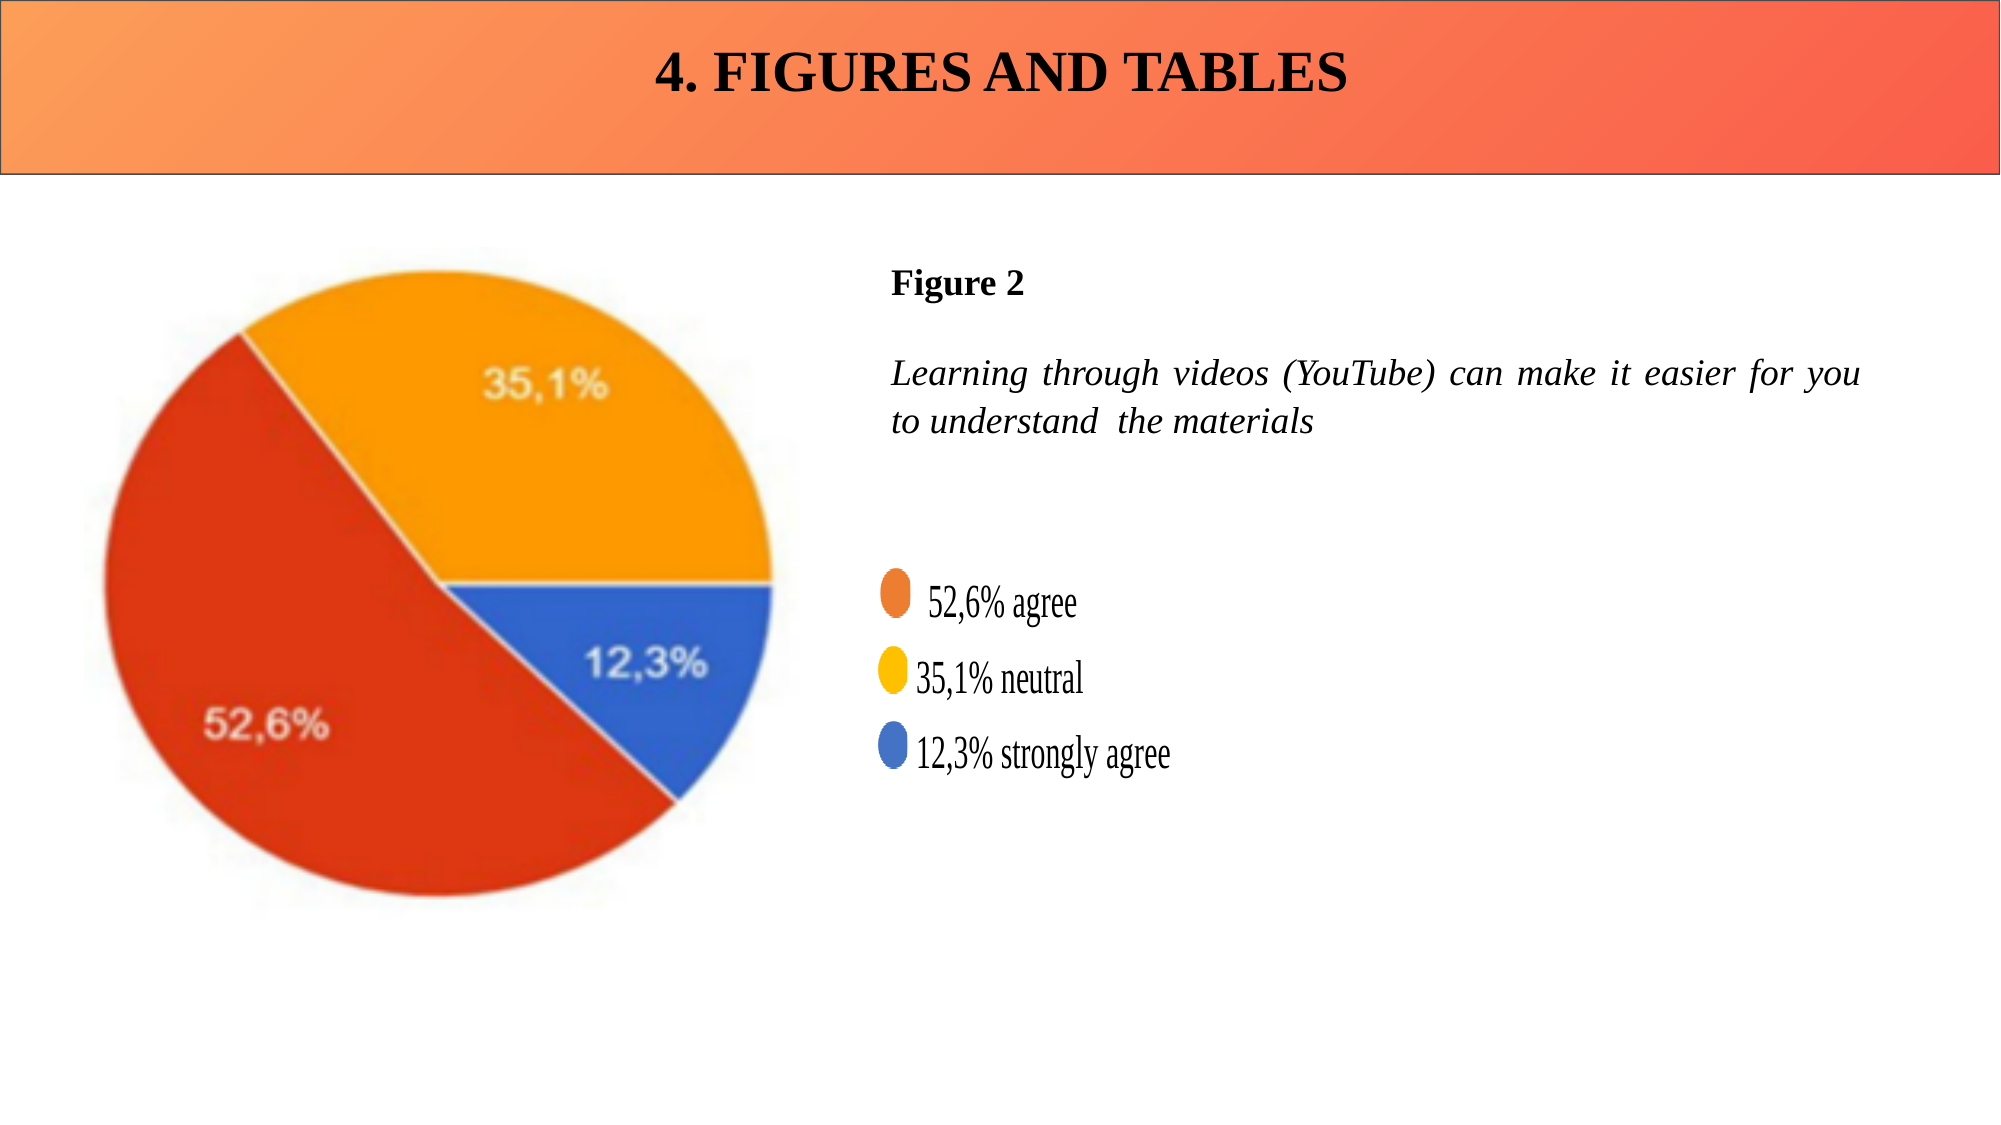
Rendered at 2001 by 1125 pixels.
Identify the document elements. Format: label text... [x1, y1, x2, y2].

picture [83, 247, 2000, 921]
text_box Figure 2 Learning through videos (YouTube) can make it easier for you to understand the materials [876, 247, 1877, 522]
list 4. Figures and Tables [53, 31, 1952, 151]
